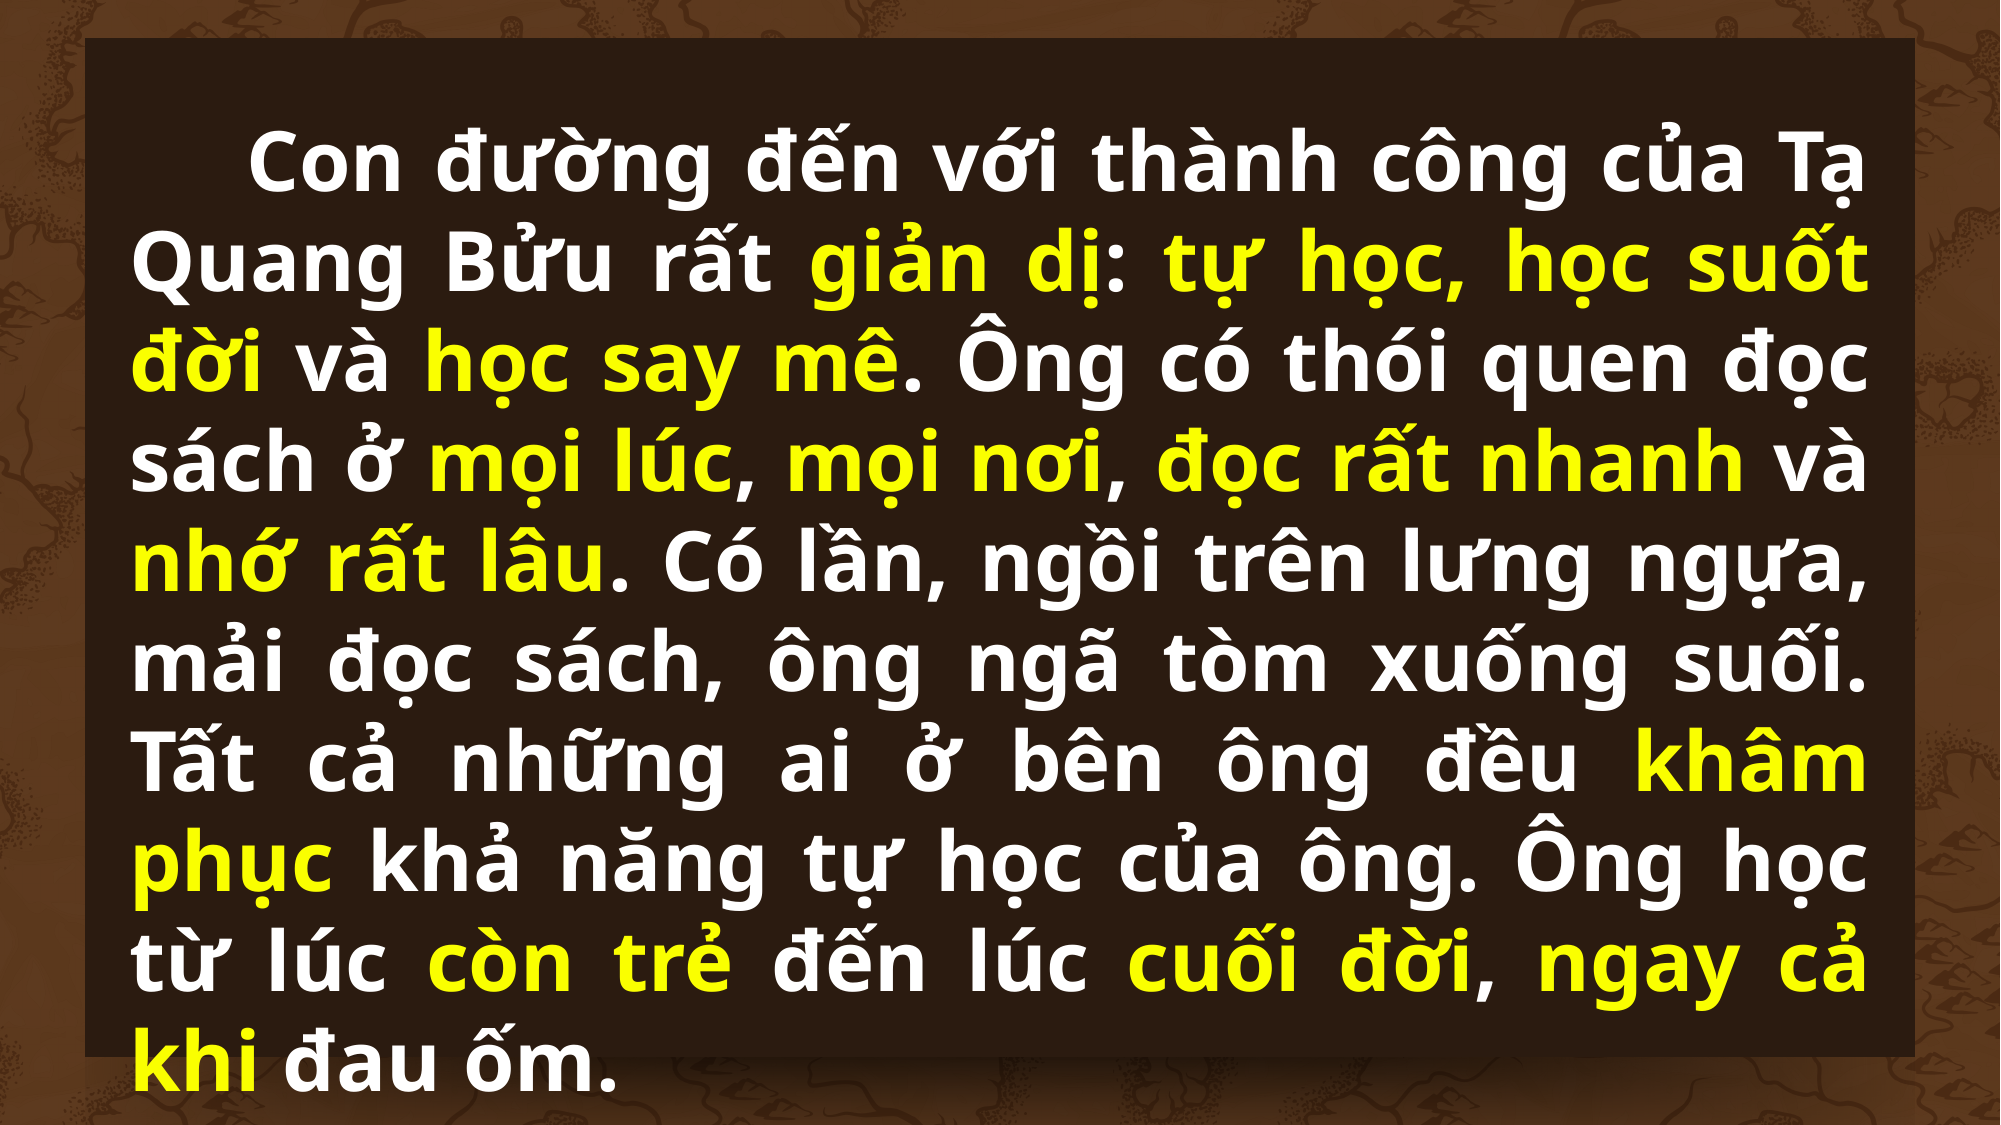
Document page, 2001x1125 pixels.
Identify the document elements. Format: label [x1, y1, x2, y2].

text_box [84, 37, 1916, 1125]
text_box [0, 0, 1130, 1125]
text_box [1130, 0, 2000, 1125]
